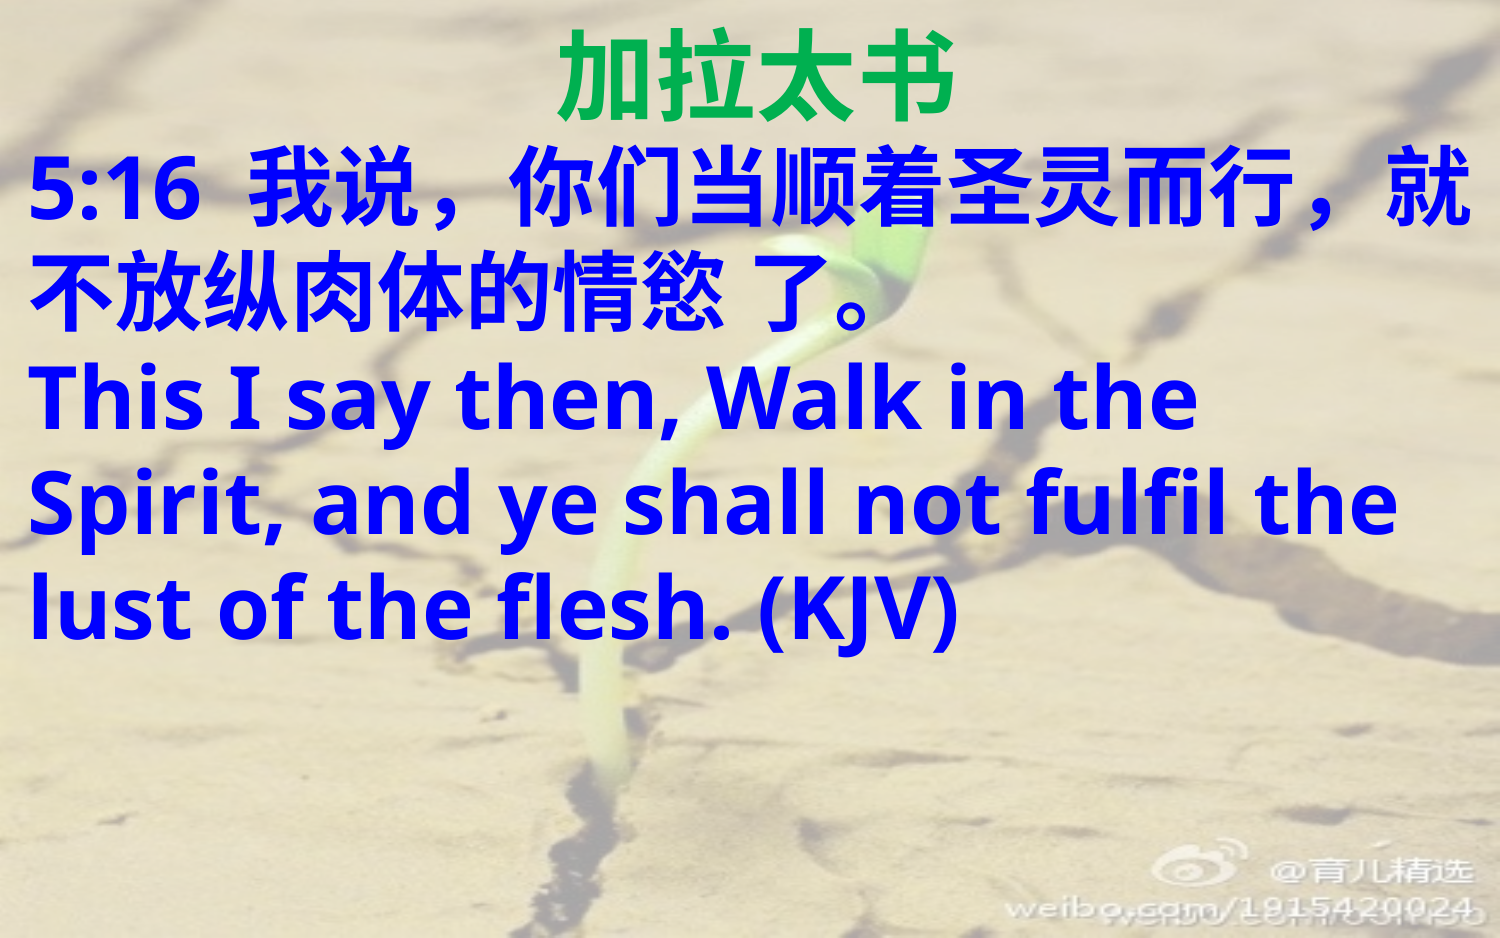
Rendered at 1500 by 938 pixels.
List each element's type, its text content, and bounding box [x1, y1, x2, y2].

text_box 5:16 我说，你们当顺着圣灵而行，就不放纵肉体的情慾 了。 This I say then, Walk in the Spirit, and ye shall not fulfil the lust of the flesh. (KJV) [12, 125, 1488, 744]
text_box 加拉太书 [540, 6, 974, 141]
